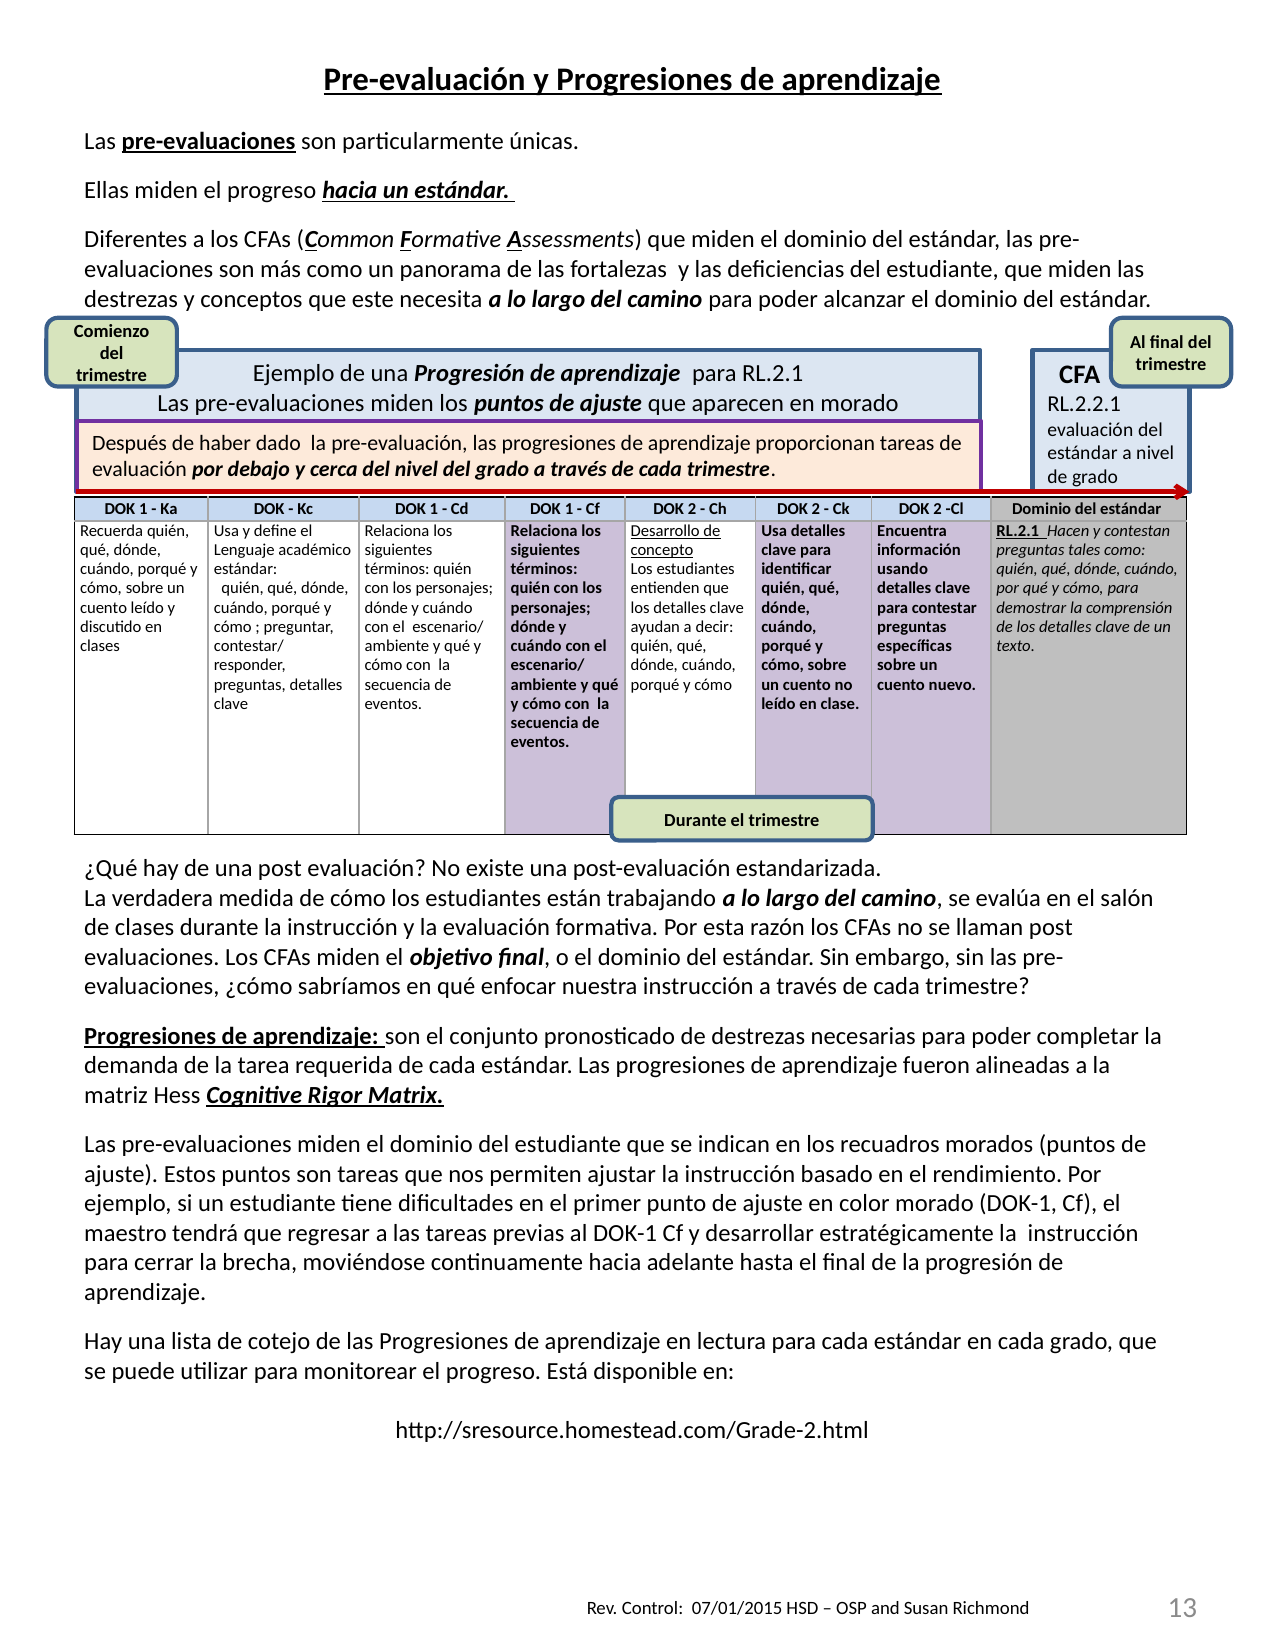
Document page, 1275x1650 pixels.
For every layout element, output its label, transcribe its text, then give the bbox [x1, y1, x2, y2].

text_box [343, 1302, 803, 1346]
text_box Pre-evaluación y Progresiones de aprendizaje Las pre-evaluaciones son particularmente únicas. Ellas miden el progreso hacia un estándar. Diferentes a los CFAs (Common Formative Assessments) que miden el dominio del estándar, las pre-evaluaciones son más como un panorama de las fortalezas y las deficiencias del estudiante, que miden las destrezas y conceptos que este necesita a lo largo del camino para poder alcanzar el dominio del estándar. ¿Qué hay de una post evaluación? No existe una post-evaluación estandarizada. La verdadera medida de cómo los estudiantes están trabajando a lo largo del camino, se evalúa en el salón de clases durante la instrucción y la evaluación formativa. Por esta razón los CFAs no se llaman post evaluaciones. Los CFAs miden el objetivo final, o el dominio del estándar. Sin embargo, sin las pre-evaluaciones, ¿cómo sabríamos en qué enfocar nuestra instrucción a través de cada trimestre? Progresiones de aprendizaje: son el conjunto pronosticado de destrezas necesarias para poder completar la demanda de la tarea requerida de cada estándar. Las progresiones de aprendizaje fueron alineadas a la matriz Hess Cognitive Rigor Matrix. Las pre-evaluaciones miden el dominio del estudiante que se indican en los recuadros morados (puntos de ajuste). Estos puntos son tareas que nos permiten ajustar la instrucción basado en el rendimiento. Por ejemplo, si un estudiante tiene dificultades en el primer punto de ajuste en color morado (DOK-1, Cf), el maestro tendrá que regresar a las tareas previas al DOK-1 Cf y desarrollar estratégicamente la instrucción para cerrar la brecha, moviéndose continuamente hacia adelante hasta el final de la progresión de aprendizaje. Hay una lista de cotejo de las Progresiones de aprendizaje en lectura para cada estándar en cada grado, que se puede utilizar para monitorear el progreso. Está disponible en: http://sresource.homestead.com/Grade-2.html [69, 849, 1196, 1481]
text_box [46, 317, 1232, 841]
text_box Pre-evaluación y Progresiones de aprendizaje Las pre-evaluaciones son particularmente únicas. Ellas miden el progreso hacia un estándar. Diferentes a los CFAs (Common Formative Assessments) que miden el dominio del estándar, las pre-evaluaciones son más como un panorama de las fortalezas y las deficiencias del estudiante, que miden las destrezas y conceptos que este necesita a lo largo del camino para poder alcanzar el dominio del estándar. ¿Qué hay de una post evaluación? No existe una post-evaluación estandarizada. La verdadera medida de cómo los estudiantes están trabajando a lo largo del camino, se evalúa en el salón de clases durante la instrucción y la evaluación formativa. Por esta razón los CFAs no se llaman post evaluaciones. Los CFAs miden el objetivo final, o el dominio del estándar. Sin embargo, sin las pre-evaluaciones, ¿cómo sabríamos en qué enfocar nuestra instrucción a través de cada trimestre? Progresiones de aprendizaje: son el conjunto pronosticado de destrezas necesarias para poder completar la demanda de la tarea requerida de cada estándar. Las progresiones de aprendizaje fueron alineadas a la matriz Hess Cognitive Rigor Matrix. Las pre-evaluaciones miden el dominio del estudiante que se indican en los recuadros morados (puntos de ajuste). Estos puntos son tareas que nos permiten ajustar la instrucción basado en el rendimiento. Por ejemplo, si un estudiante tiene dificultades en el primer punto de ajuste en color morado (DOK-1, Cf), el maestro tendrá que regresar a las tareas previas al DOK-1 Cf y desarrollar estratégicamente la instrucción para cerrar la brecha, moviéndose continuamente hacia adelante hasta el final de la progresión de aprendizaje. Hay una lista de cotejo de las Progresiones de aprendizaje en lectura para cada estándar en cada grado, que se puede utilizar para monitorear el progreso. Está disponible en: http://sresource.homestead.com/Grade-2.html [69, 50, 1196, 316]
slide_number 13 [1075, 1562, 1214, 1650]
